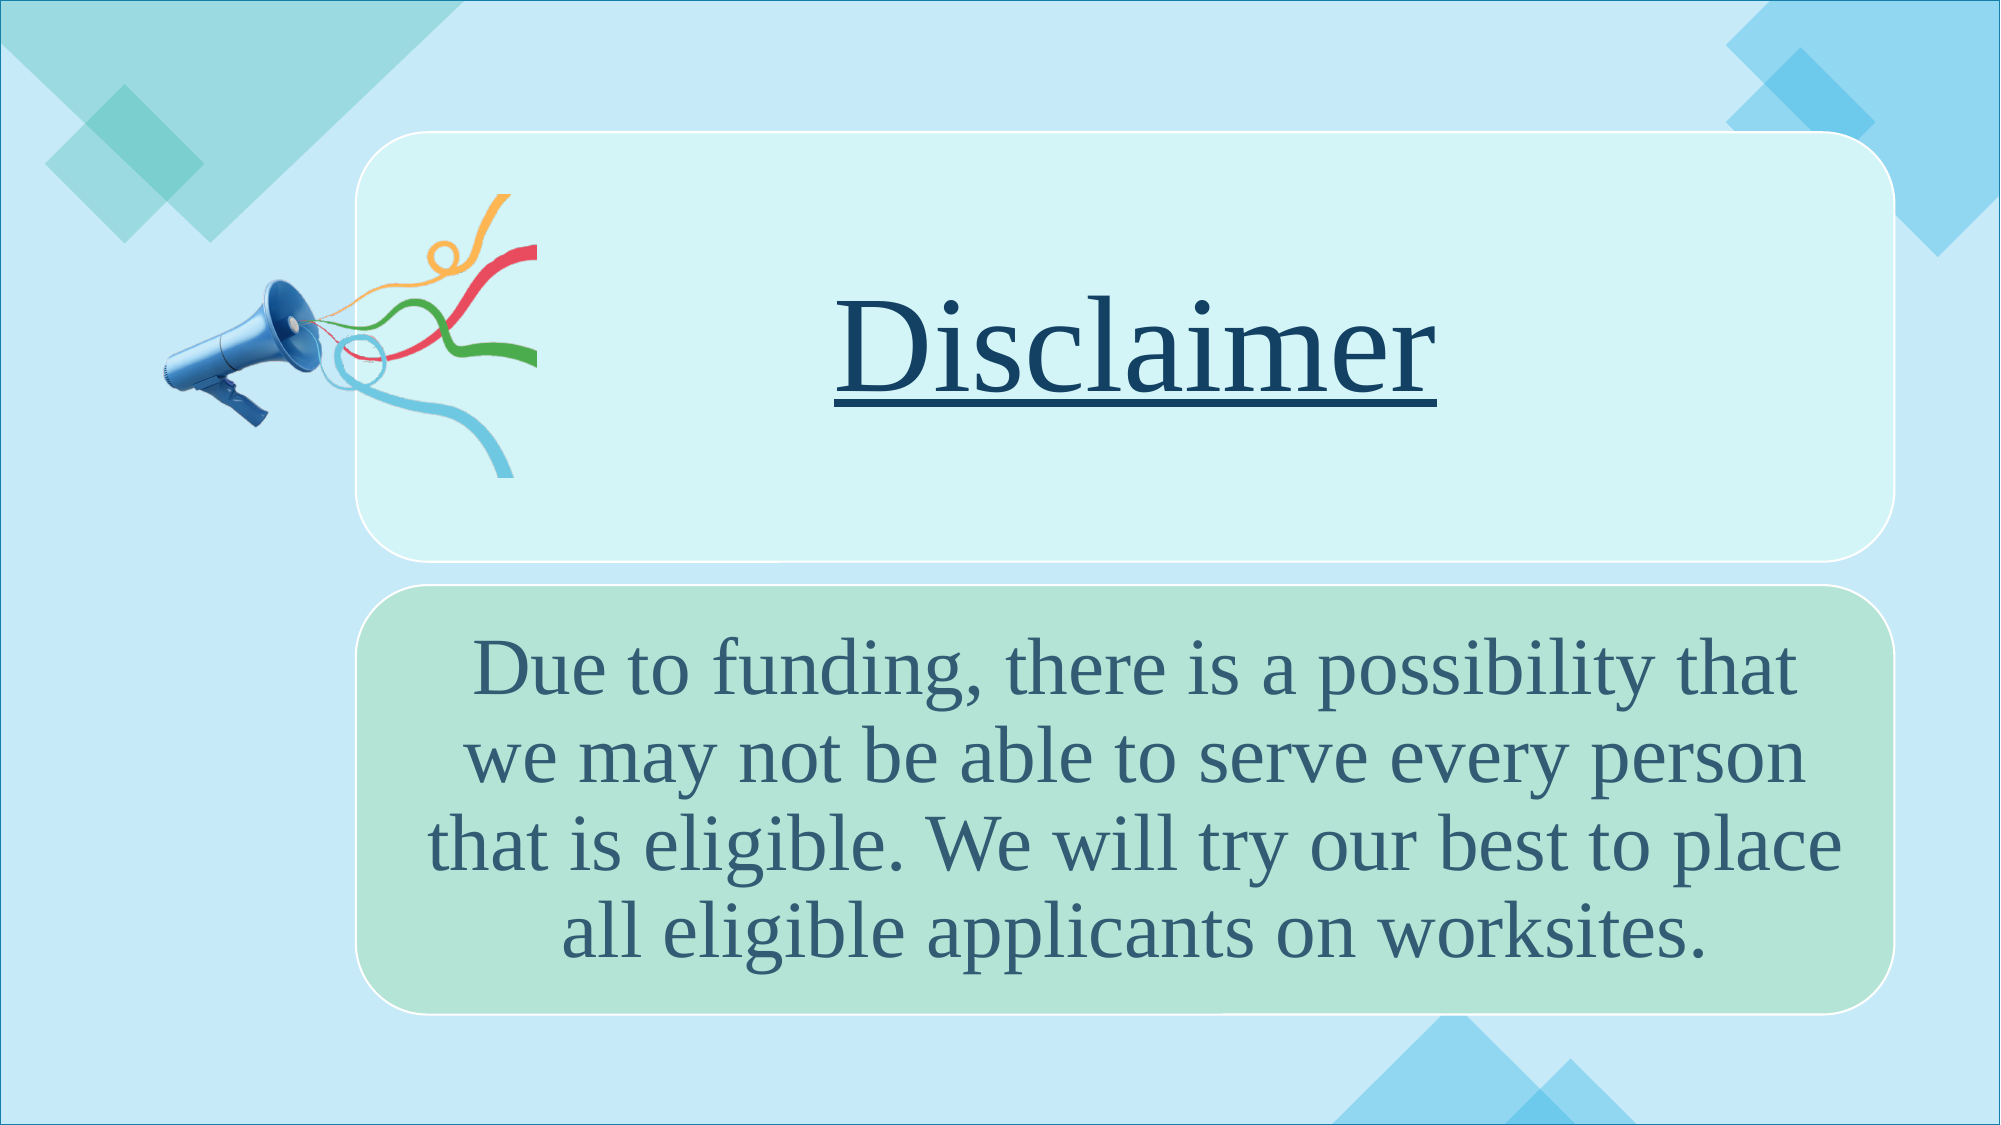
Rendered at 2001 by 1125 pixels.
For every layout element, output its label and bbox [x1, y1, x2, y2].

text_box [0, 0, 2000, 1125]
text_box [355, 132, 1895, 1020]
picture [163, 194, 537, 478]
